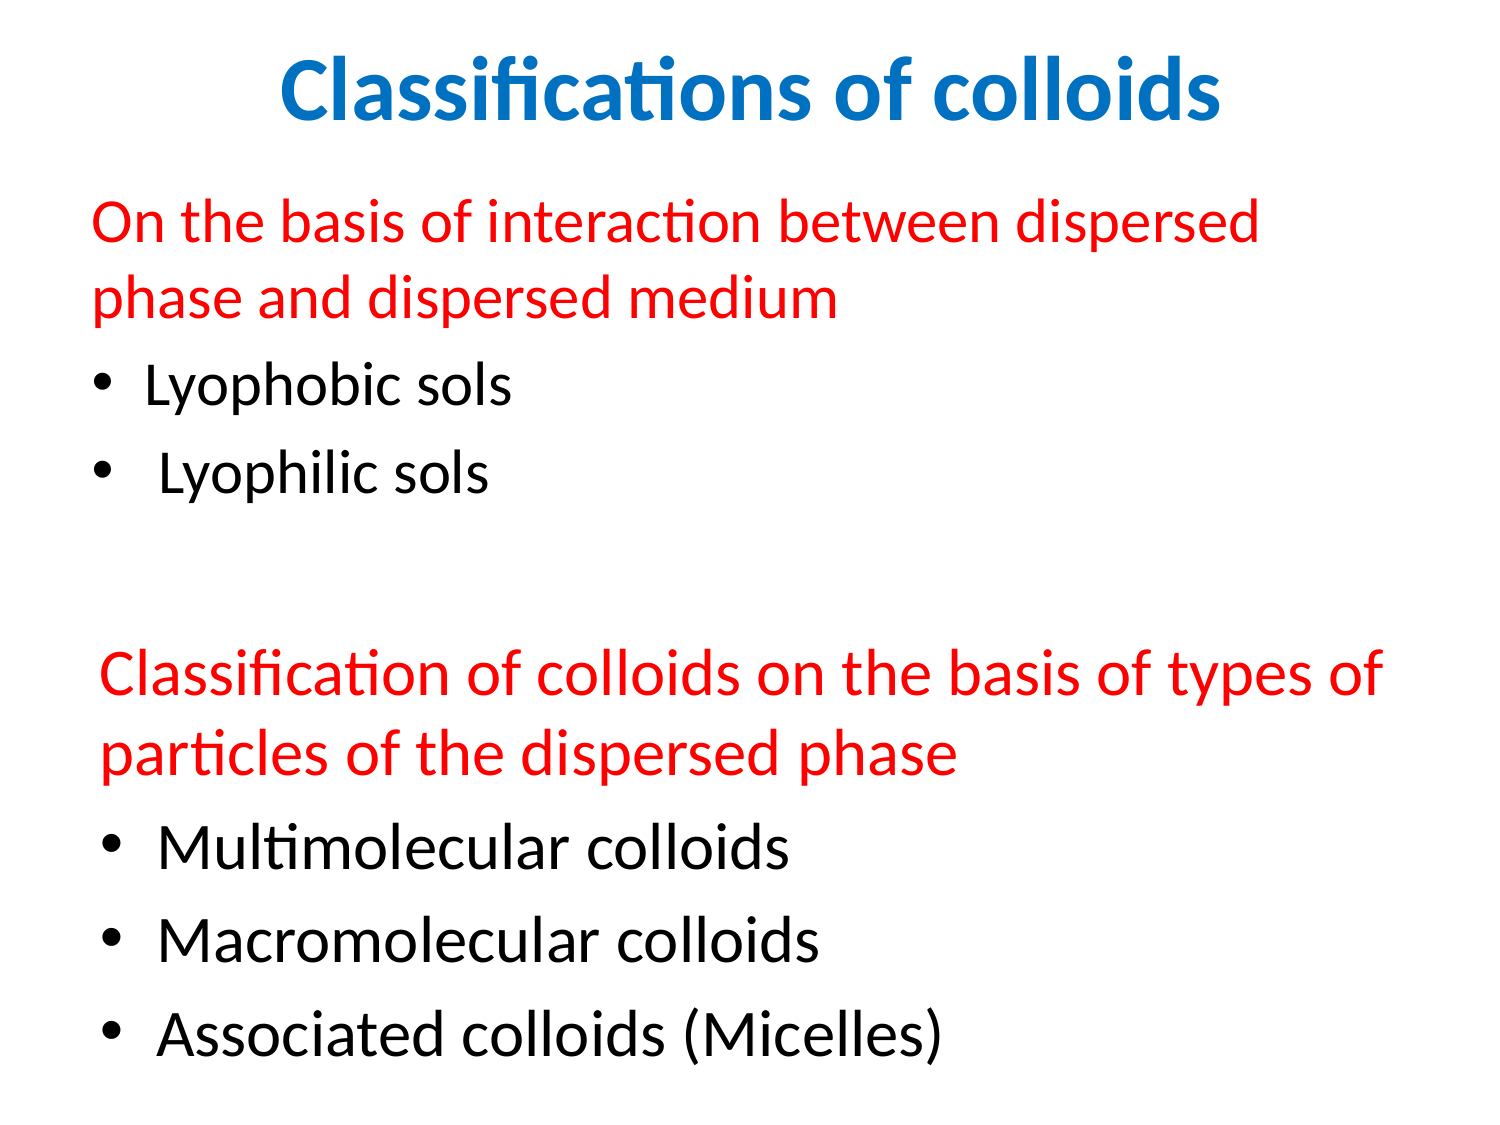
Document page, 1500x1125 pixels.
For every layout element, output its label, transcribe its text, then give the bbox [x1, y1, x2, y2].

text_box Classification of colloids on the basis of types of particles of the dispersed phase Multimolecular colloids Macromolecular colloids Associated colloids (Micelles) [85, 621, 1435, 1083]
list On the basis of interaction between dispersed phase and dispersed medium Lyophobic sols Lyophilic sols [76, 172, 1427, 516]
title Classifications of colloids [76, 0, 1427, 169]
